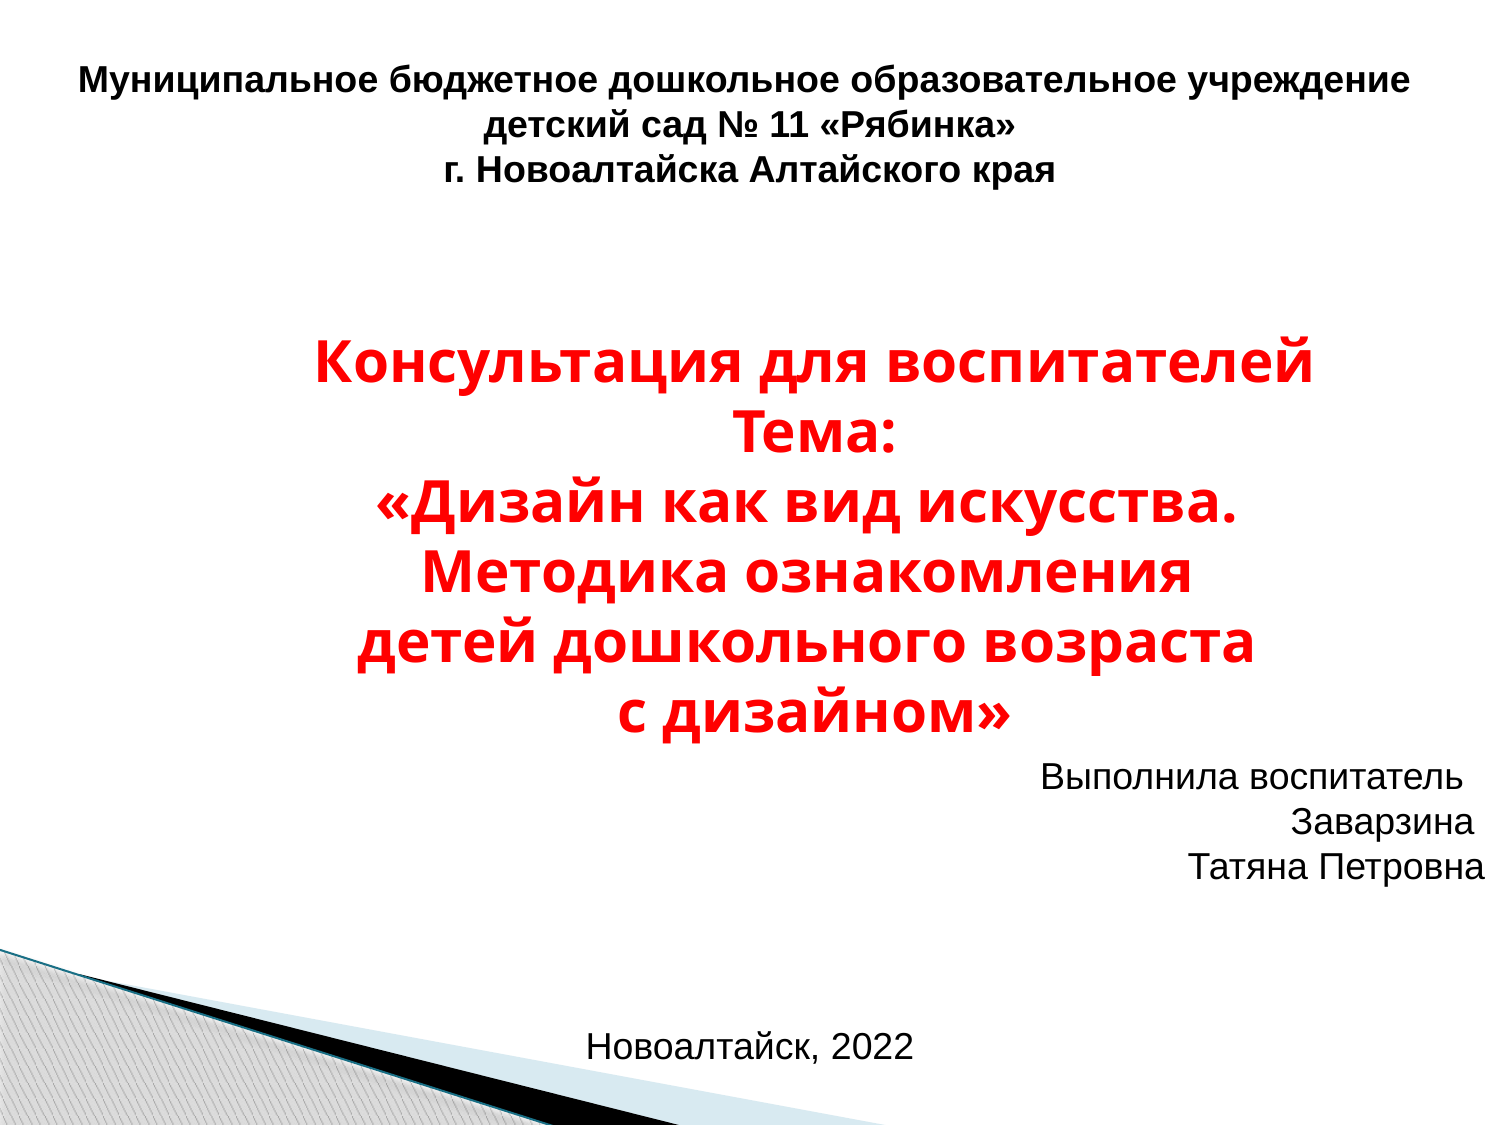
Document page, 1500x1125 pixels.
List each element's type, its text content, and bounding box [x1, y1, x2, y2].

text_box Выполнила воспитатель Заварзина Татяна Петровна Новоалтайск, 2022 [0, 609, 1500, 1075]
text_box Муниципальное бюджетное дошкольное образовательное учреждение детский сад № 11 «Рябинка» г. Новоалтайска Алтайского края [0, 47, 1500, 198]
text_box Консультация для воспитателей Тема: «Дизайн как вид искусства. Методика ознакомления детей дошкольного возраста с дизайном» [246, 316, 1384, 609]
